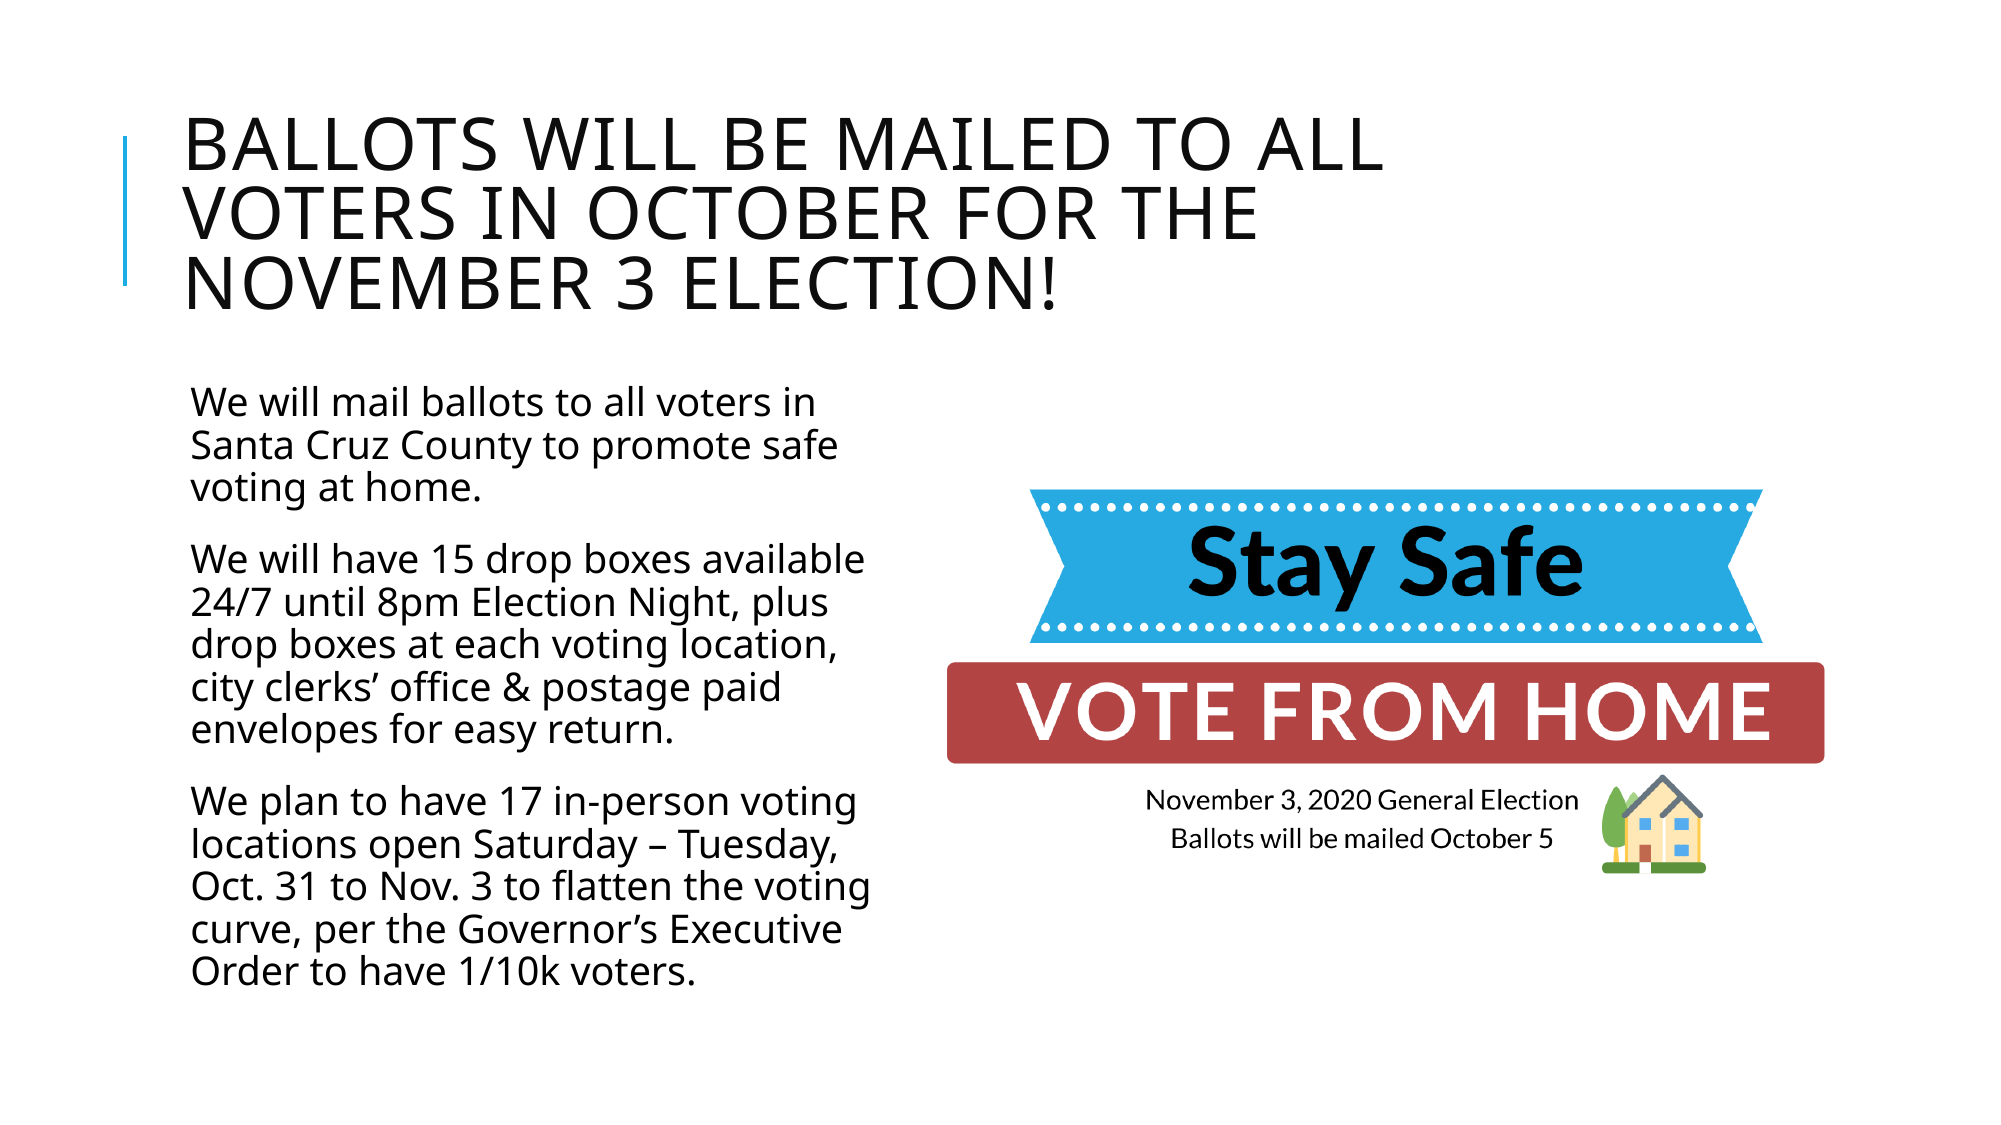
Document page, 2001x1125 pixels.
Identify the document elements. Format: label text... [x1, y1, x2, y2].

title Ballots will be mailed to ALL voters in October for the November 3 election! [168, 96, 1594, 342]
picture [813, 445, 1975, 888]
list We will mail ballots to all voters in Santa Cruz County to promote safe voting at home. We will have 15 drop boxes available 24/7 until 8pm Election Night, plus drop boxes at each voting location, city clerks’ office & postage paid envelopes for easy return. We plan to have 17 in-person voting locations open Saturday – Tuesday, Oct. 31 to Nov. 3 to flatten the voting curve, per the Governor’s Executive Order to have 1/10k voters. [168, 375, 895, 1020]
